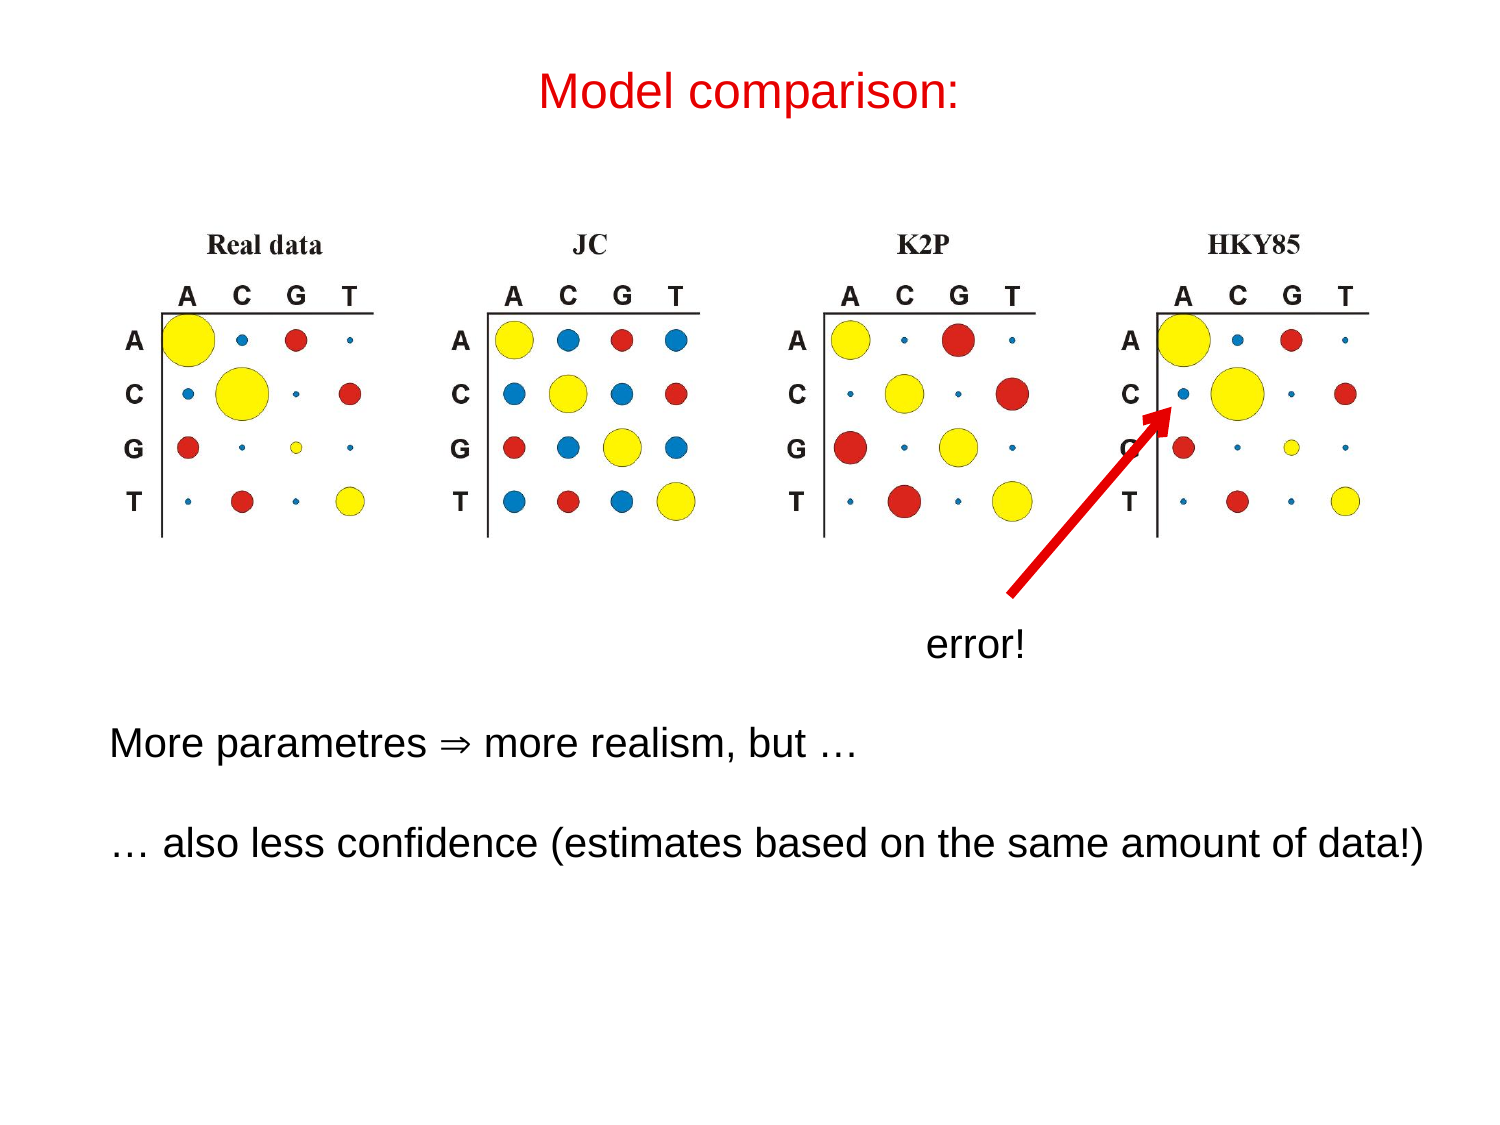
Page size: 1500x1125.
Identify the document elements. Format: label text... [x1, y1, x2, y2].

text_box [910, 406, 1172, 676]
picture [92, 204, 1400, 561]
text_box More parametres  more realism, but … … also less confidence (estimates based on the same amount of data!) [94, 708, 1441, 874]
text_box Model comparison: [523, 50, 976, 126]
